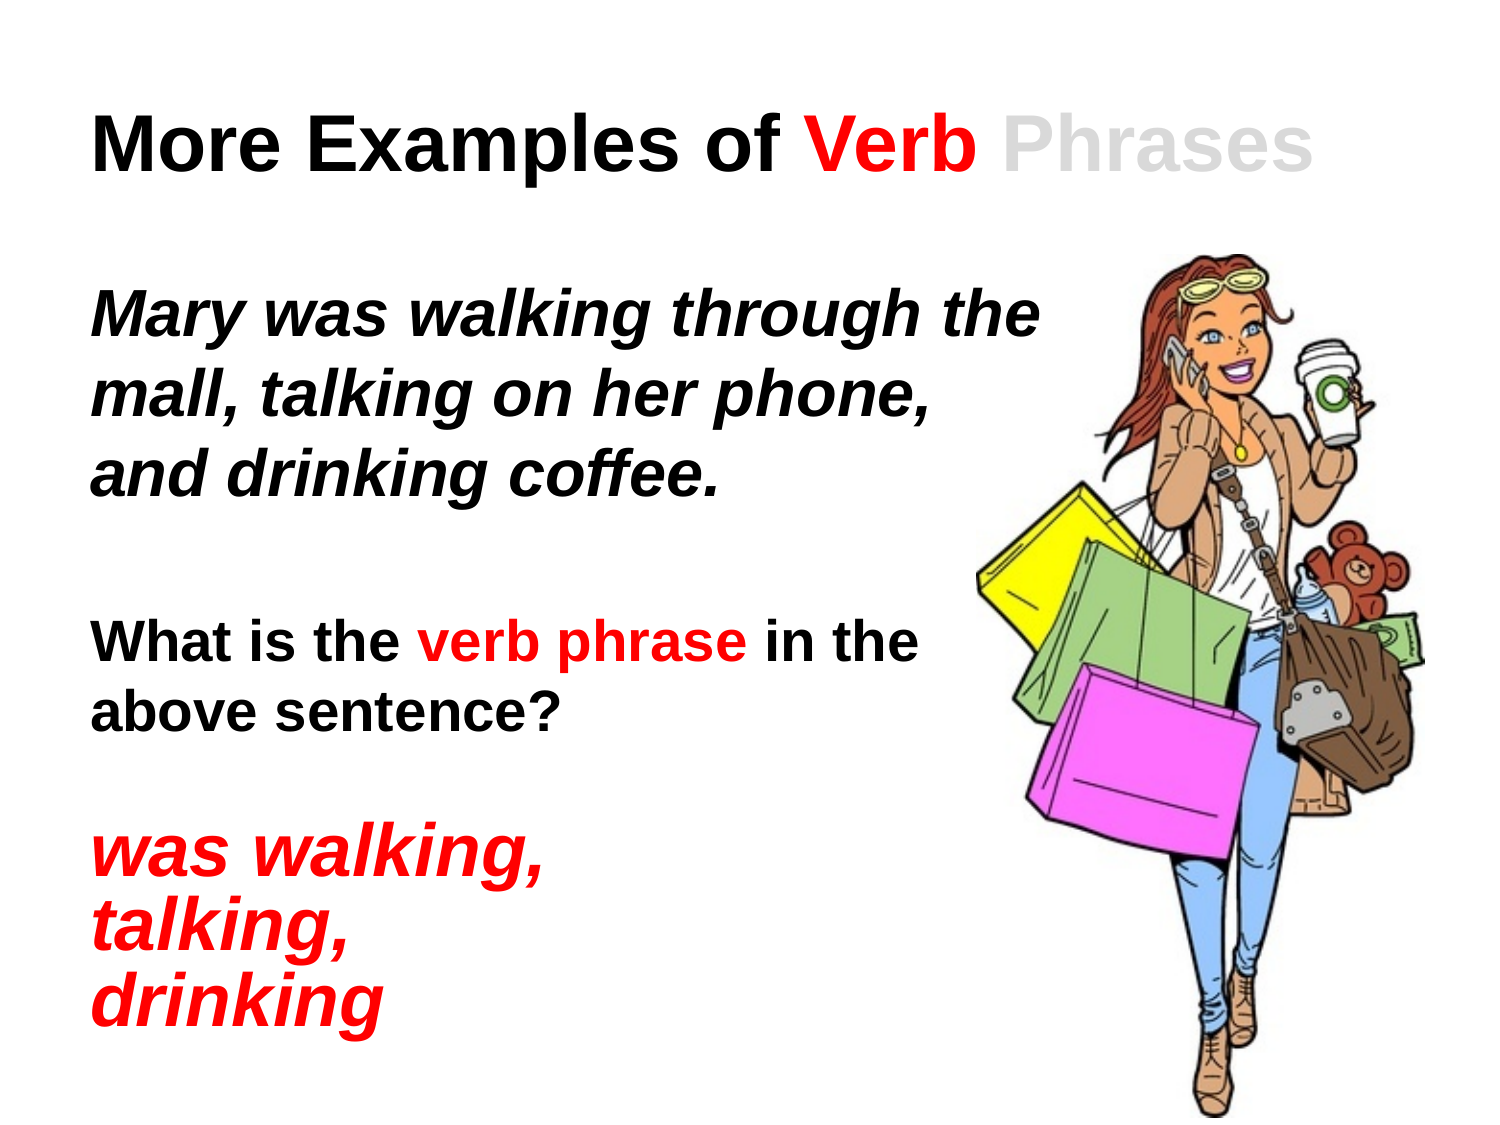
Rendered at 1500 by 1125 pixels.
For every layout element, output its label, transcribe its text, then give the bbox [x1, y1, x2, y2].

picture [976, 254, 1426, 1118]
list Mary was walking through the mall, talking on her phone, and drinking coffee. What is the verb phrase in the above sentence? was walking, talking, drinking [75, 262, 971, 1118]
title More Examples of Verb Phrases [75, 45, 1425, 233]
